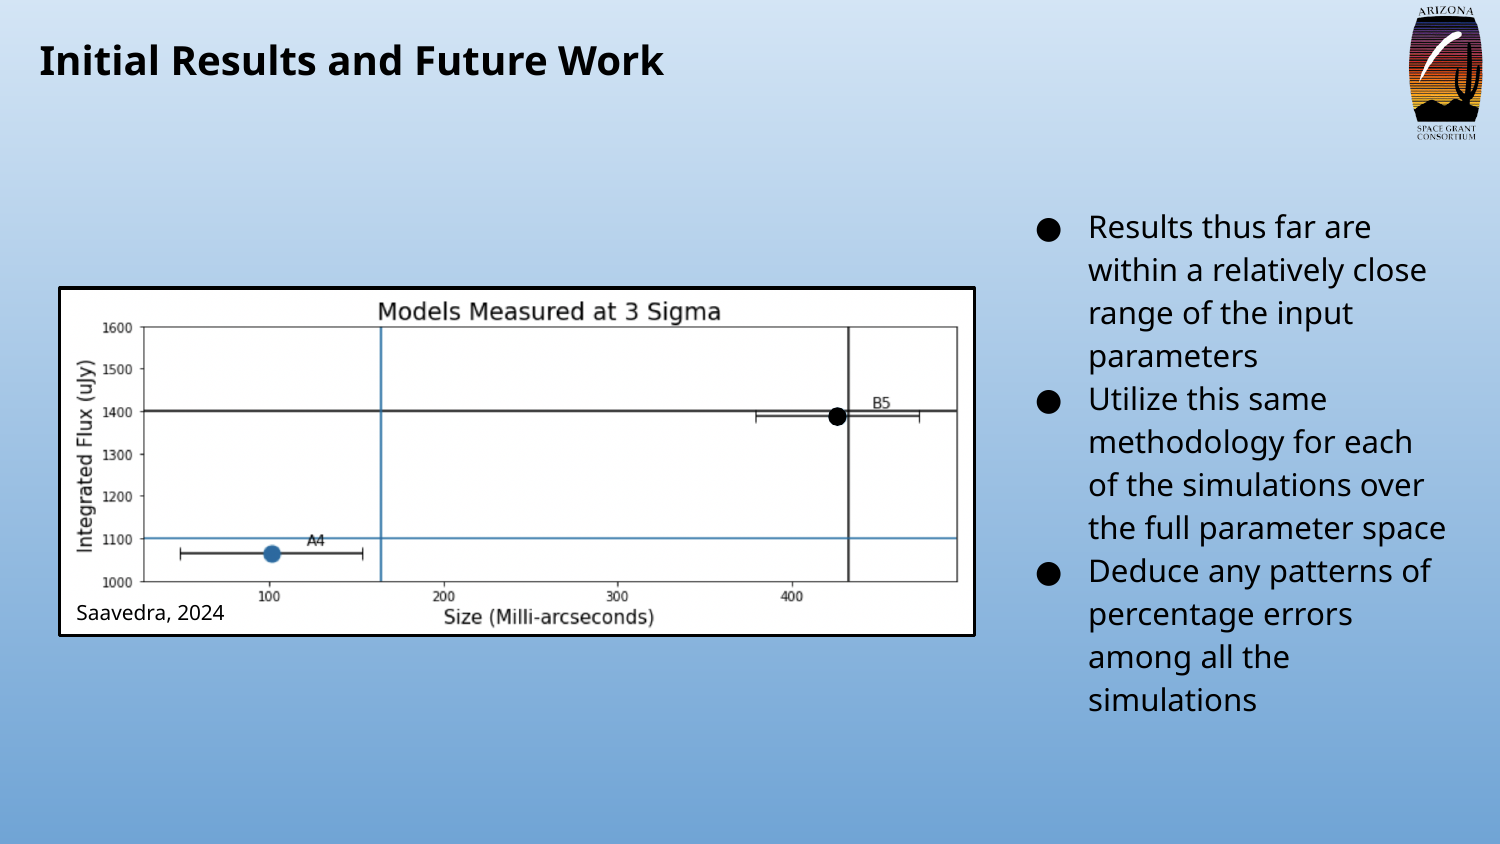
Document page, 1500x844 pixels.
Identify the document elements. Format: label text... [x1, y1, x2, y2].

picture [61, 289, 973, 635]
title Initial Results and Future Work [24, 19, 853, 99]
picture [1391, 0, 1499, 143]
text_box Results thus far are within a relatively close range of the input parameters Utilize this same methodology for each of the simulations over the full parameter space Deduce any patterns of percentage errors among all the simulations [998, 186, 1463, 782]
